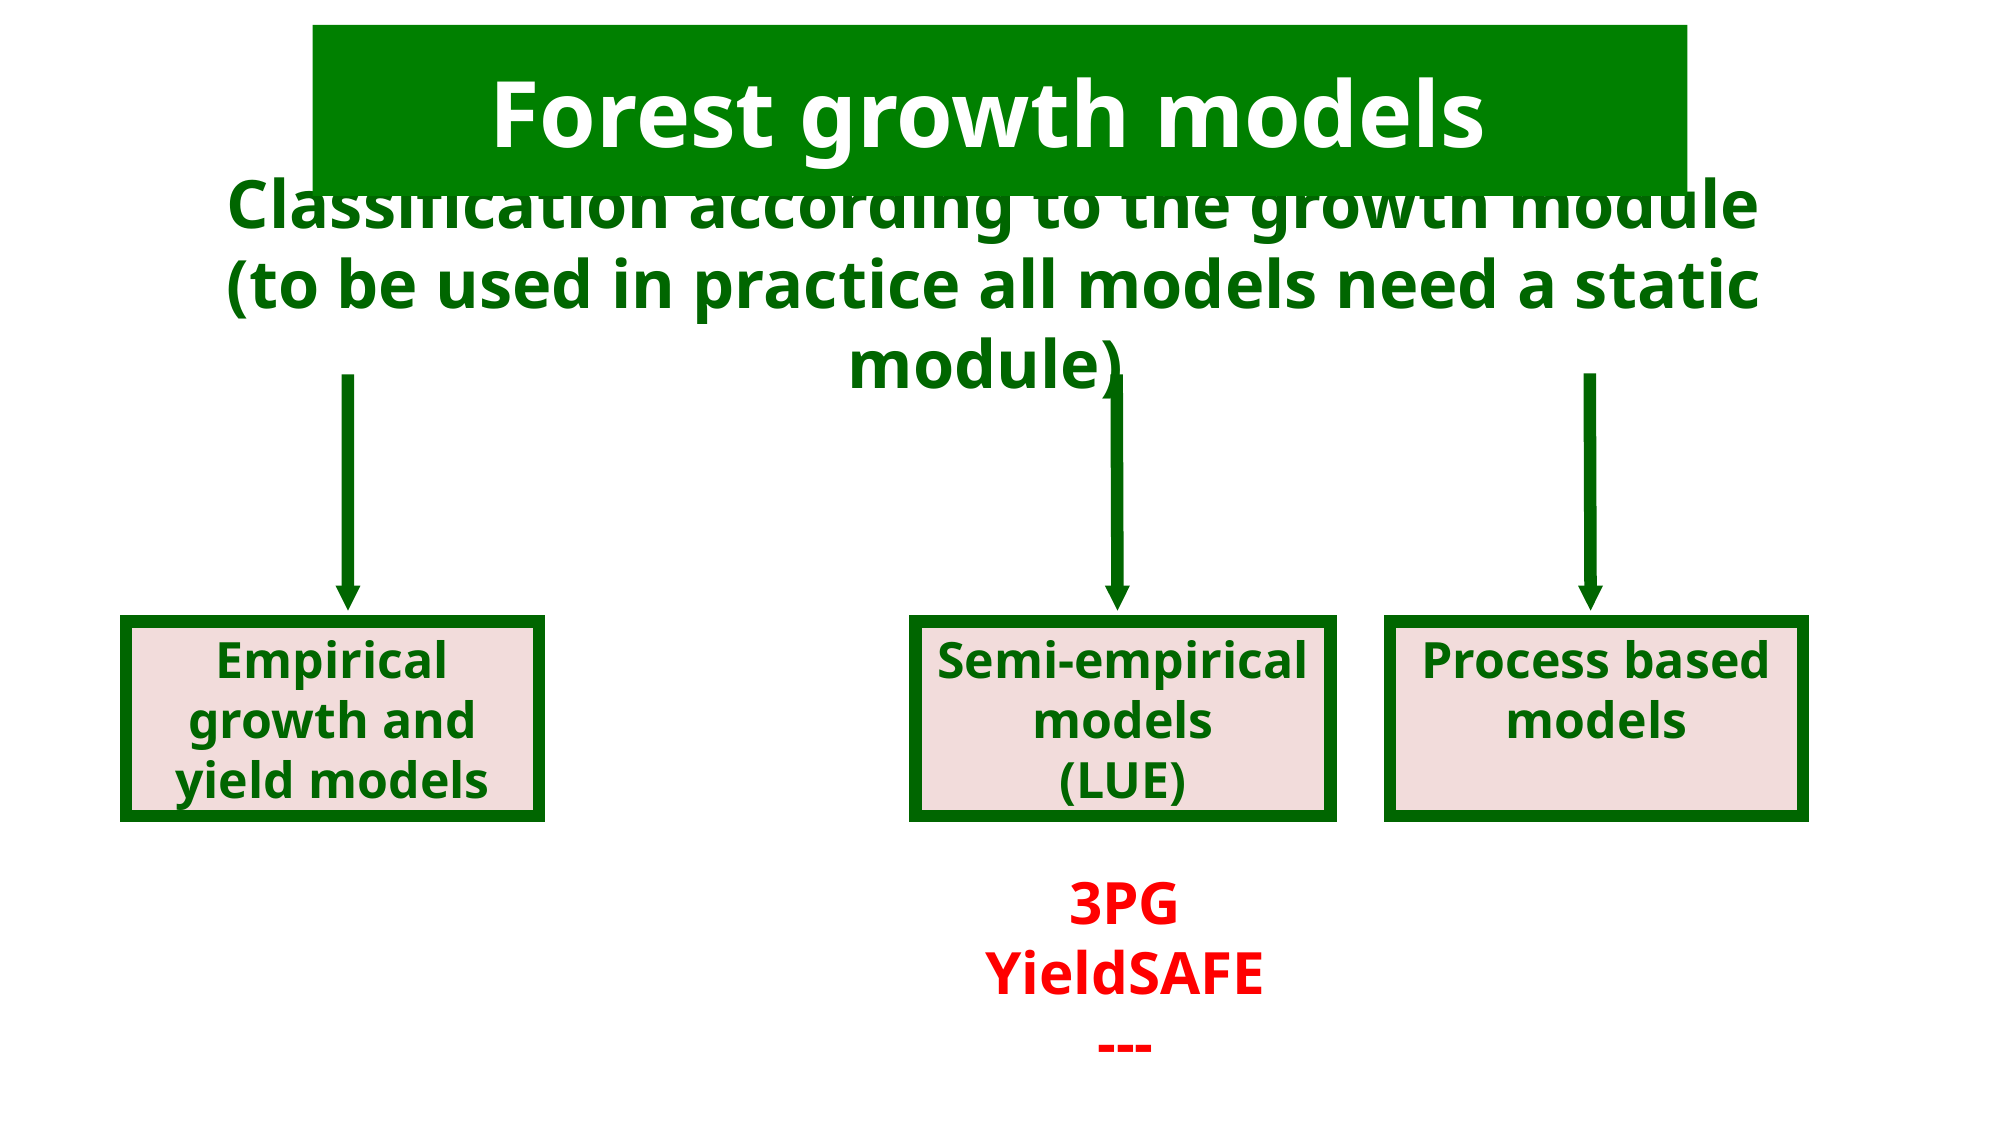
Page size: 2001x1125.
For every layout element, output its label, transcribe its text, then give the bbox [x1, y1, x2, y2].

text_box Empirical growth and yield models [125, 621, 540, 817]
text_box [1586, 373, 1595, 611]
text_box [343, 374, 353, 611]
text_box Forest growth models [312, 24, 1688, 196]
text_box [1113, 374, 1122, 611]
text_box Semi-empirical models (LUE) [915, 621, 1331, 817]
text_box Classification according to the growth module (to be used in practice all models need a static module) [84, 196, 1904, 368]
text_box 3PG YieldSAFE --- [952, 858, 1298, 1084]
text_box Process based models [1389, 621, 1804, 817]
